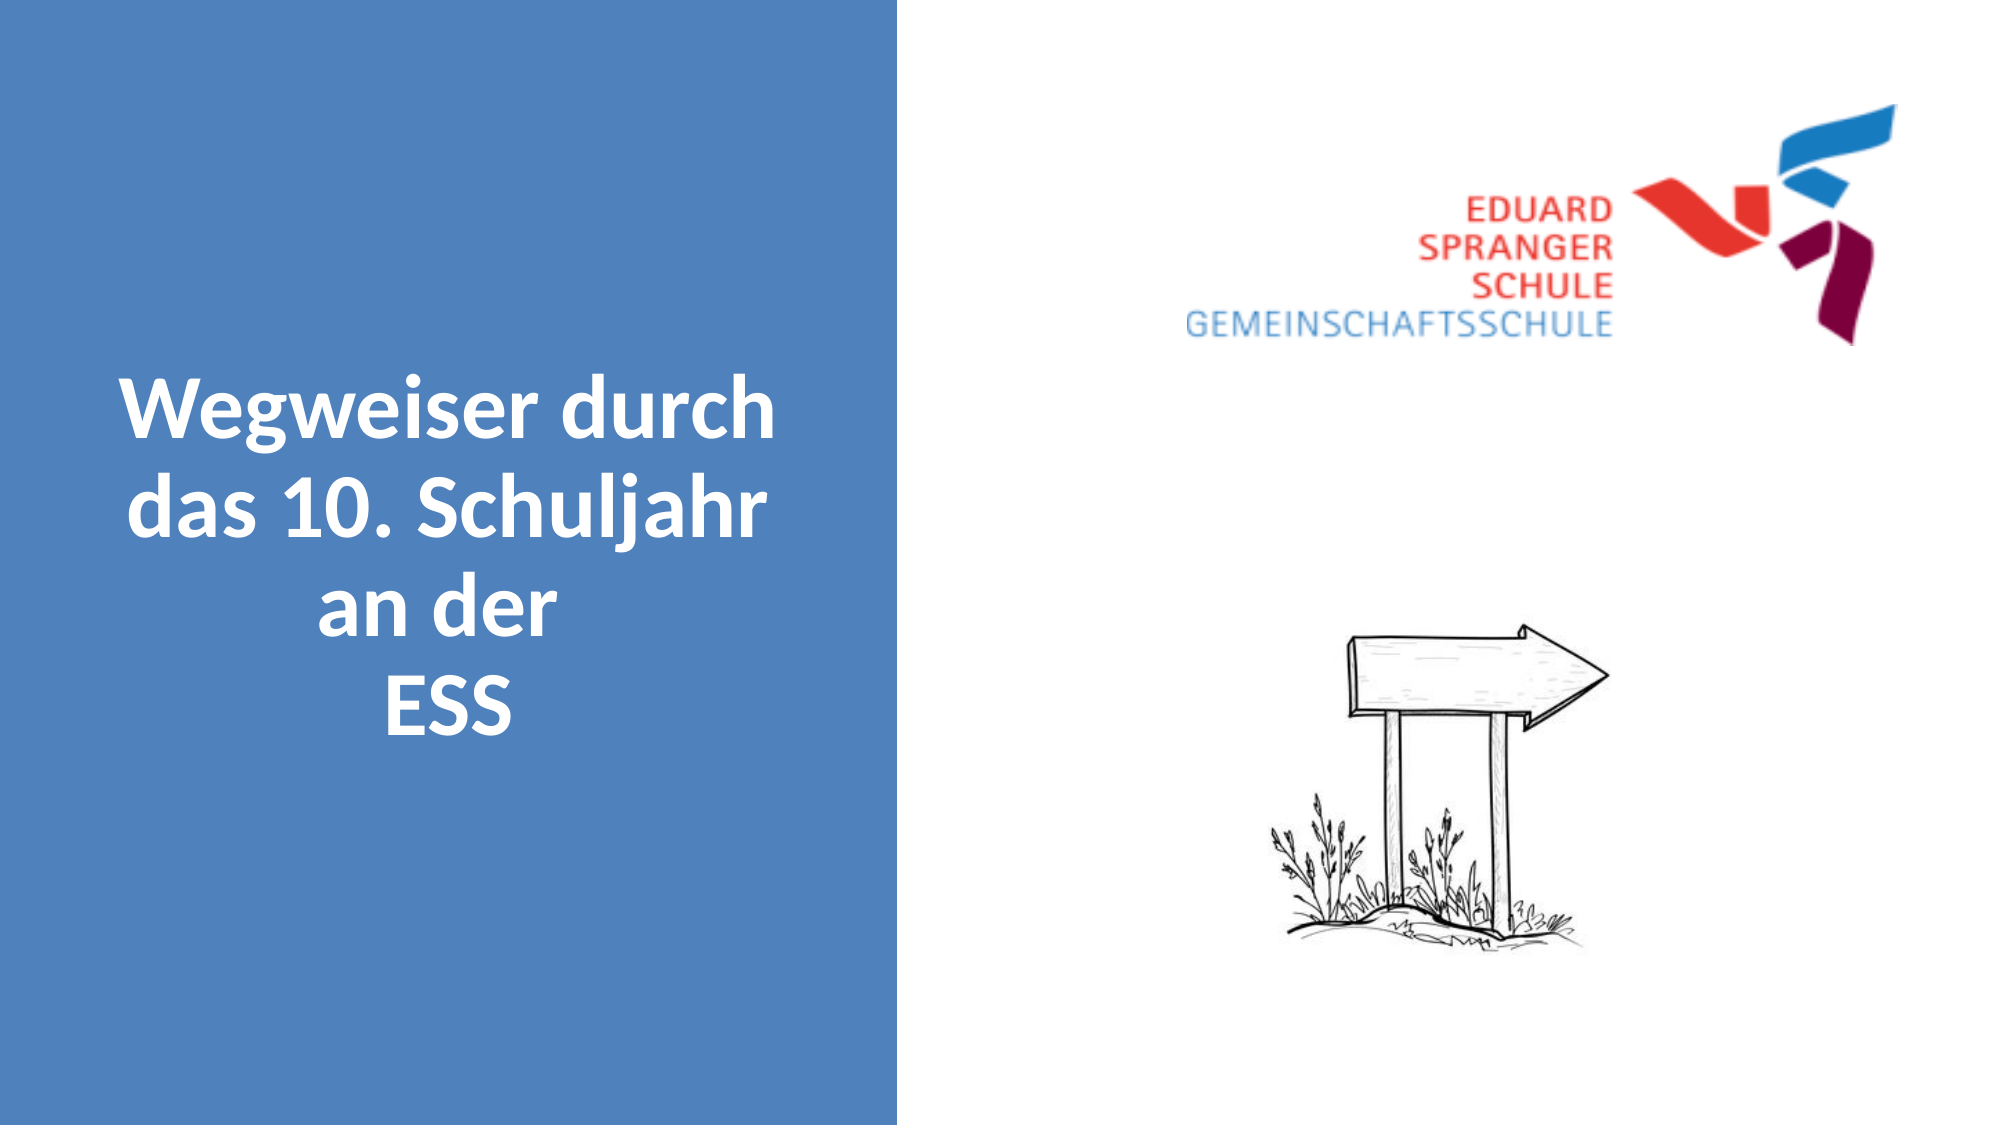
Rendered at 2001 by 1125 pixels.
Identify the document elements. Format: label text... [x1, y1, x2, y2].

title Wegweiser durch das 10. Schuljahr an der ESS [101, 104, 796, 1021]
picture [1187, 104, 1899, 346]
text_box [0, 0, 899, 1125]
picture [1102, 437, 1779, 1114]
